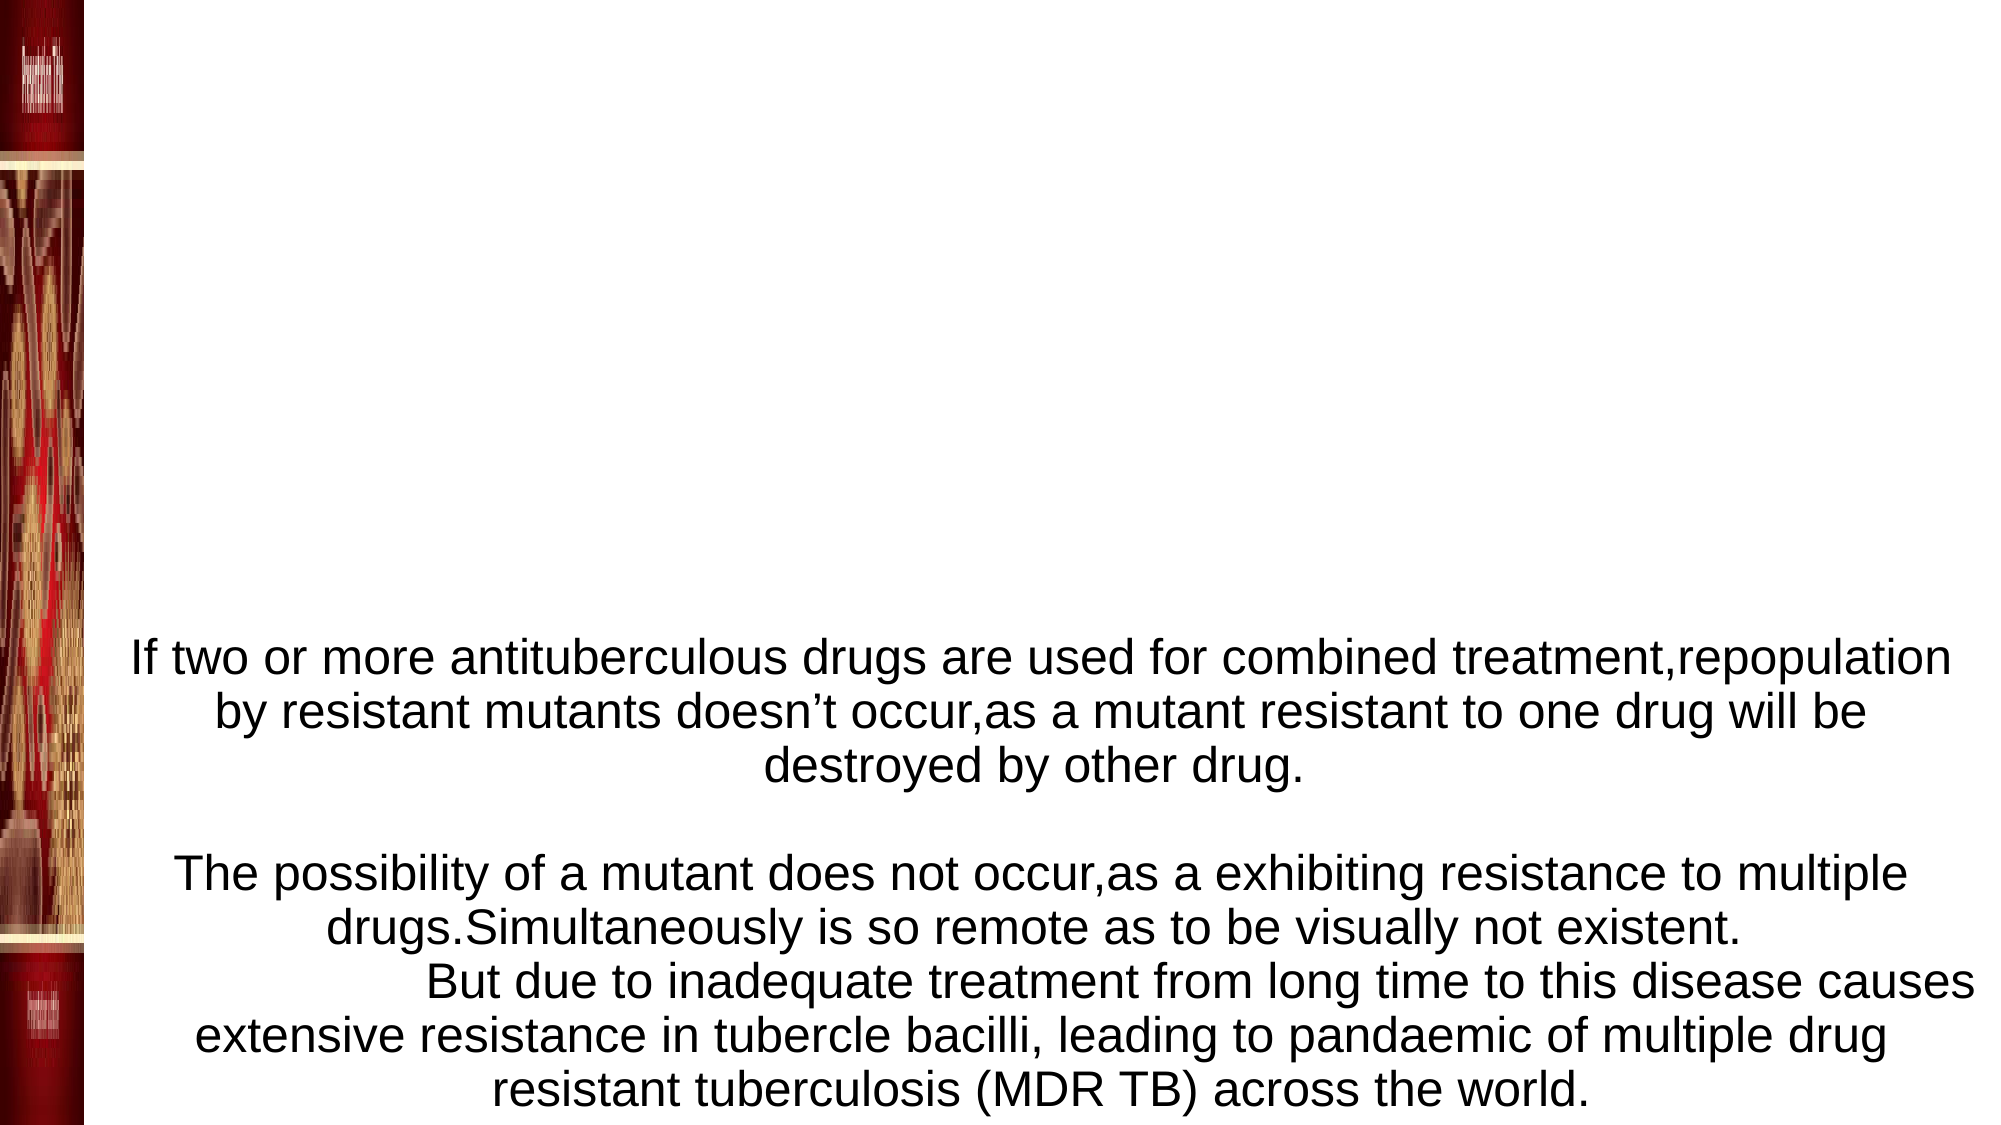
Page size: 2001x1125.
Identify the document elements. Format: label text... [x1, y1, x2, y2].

picture [0, 0, 84, 1125]
title If two or more antituberculous drugs are used for combined treatment,repopulation by resistant mutants doesn’t occur,as a mutant resistant to one drug will be destroyed by other drug. The possibility of a mutant does not occur,as a exhibiting resistance to multiple drugs.Simultaneously is so remote as to be visually not existent. But due to inadequate treatment from long time to this disease causes extensive resistance in tubercle bacilli, leading to pandaemic of multiple drug resistant tuberculosis (MDR TB) across the world. [84, 0, 2000, 1125]
